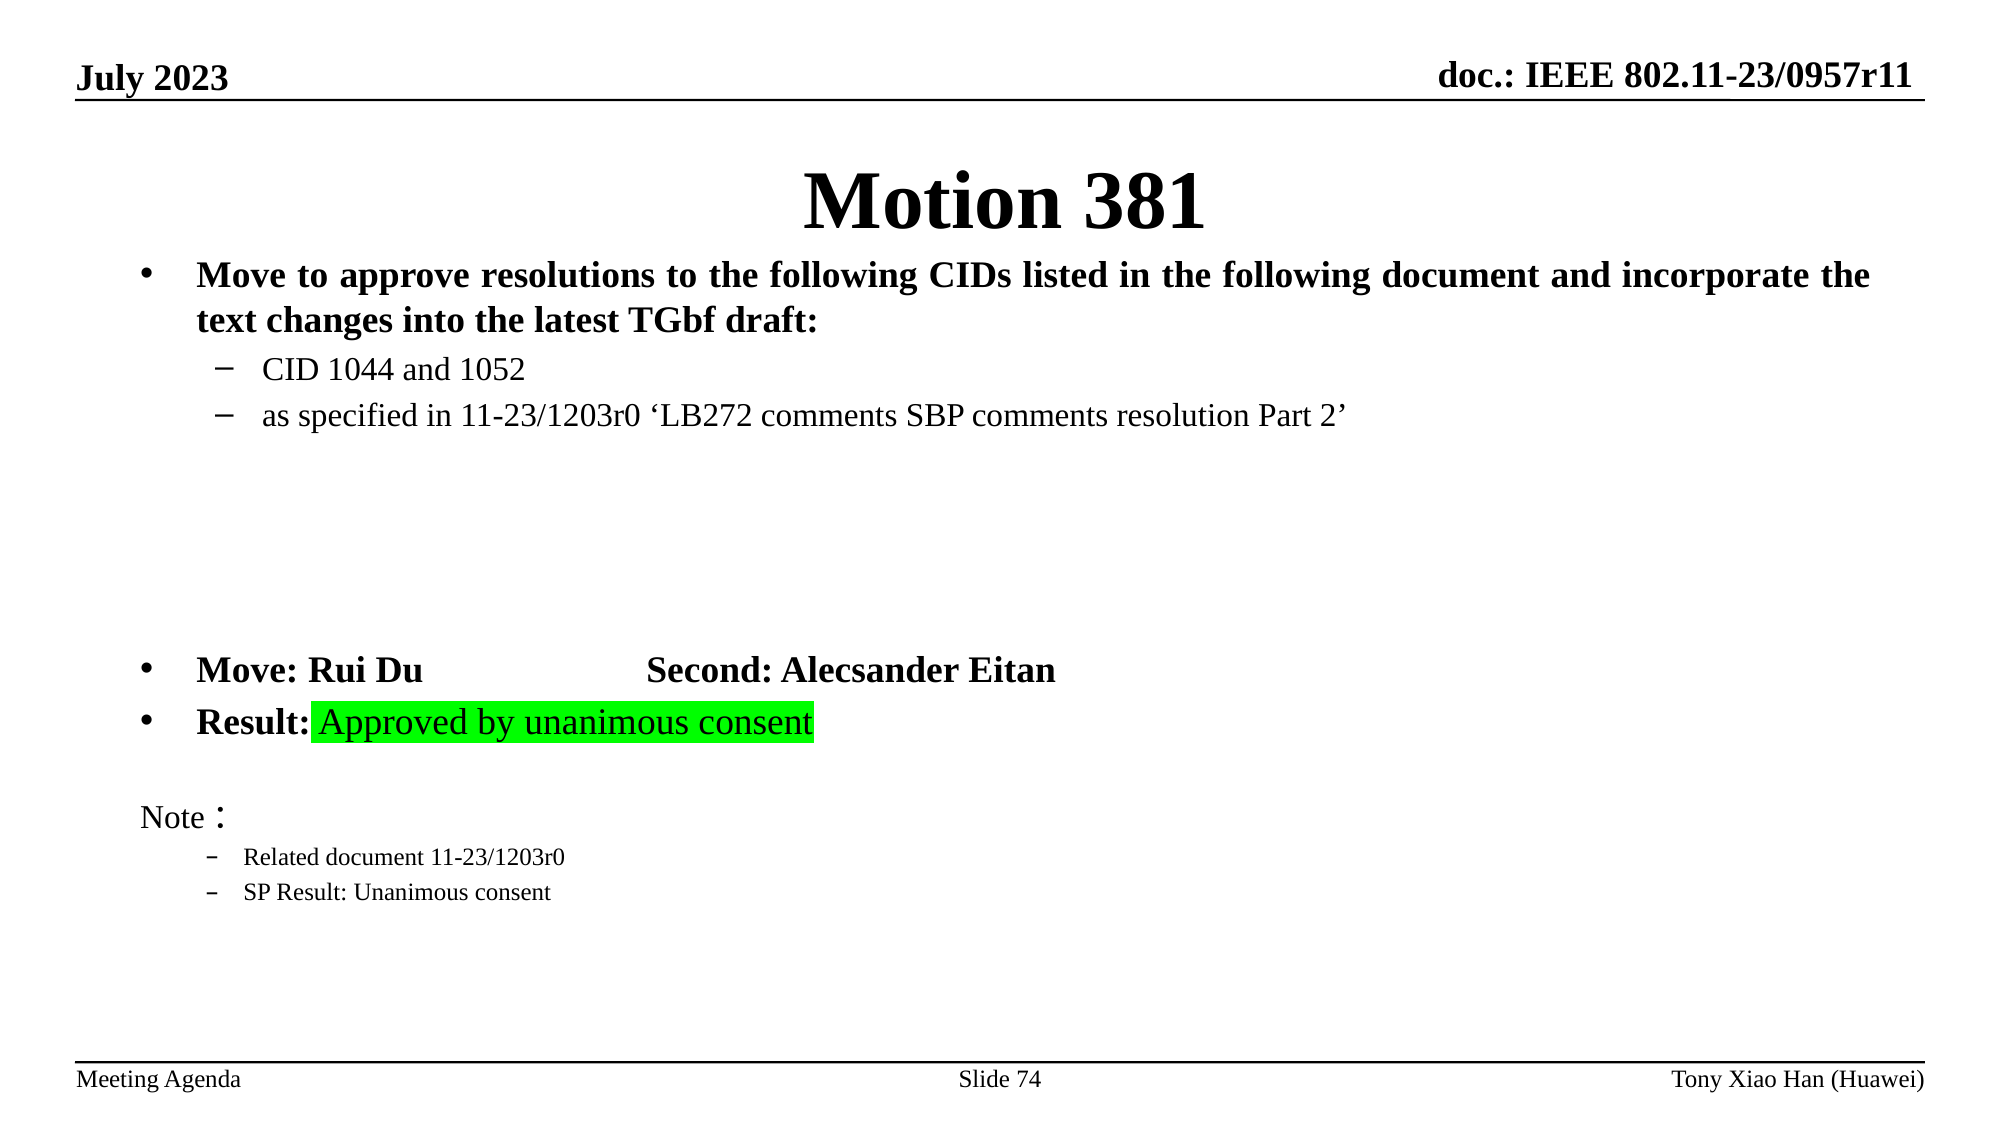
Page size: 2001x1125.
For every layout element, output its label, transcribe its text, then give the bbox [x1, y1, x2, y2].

text_box Motion 381 [368, 137, 1644, 212]
text_box Move to approve resolutions to the following CIDs listed in the following document and incorporate the text changes into the latest TGbf draft: CID 1044 and 1052 as specified in 11-23/1203r0 ‘LB272 comments SBP comments resolution Part 2’ Move: Rui Du Second: Alecsander Eitan Result: Approved by unanimous consent Note： Related document 11-23/1203r0 SP Result: Unanimous consent [125, 212, 1888, 900]
